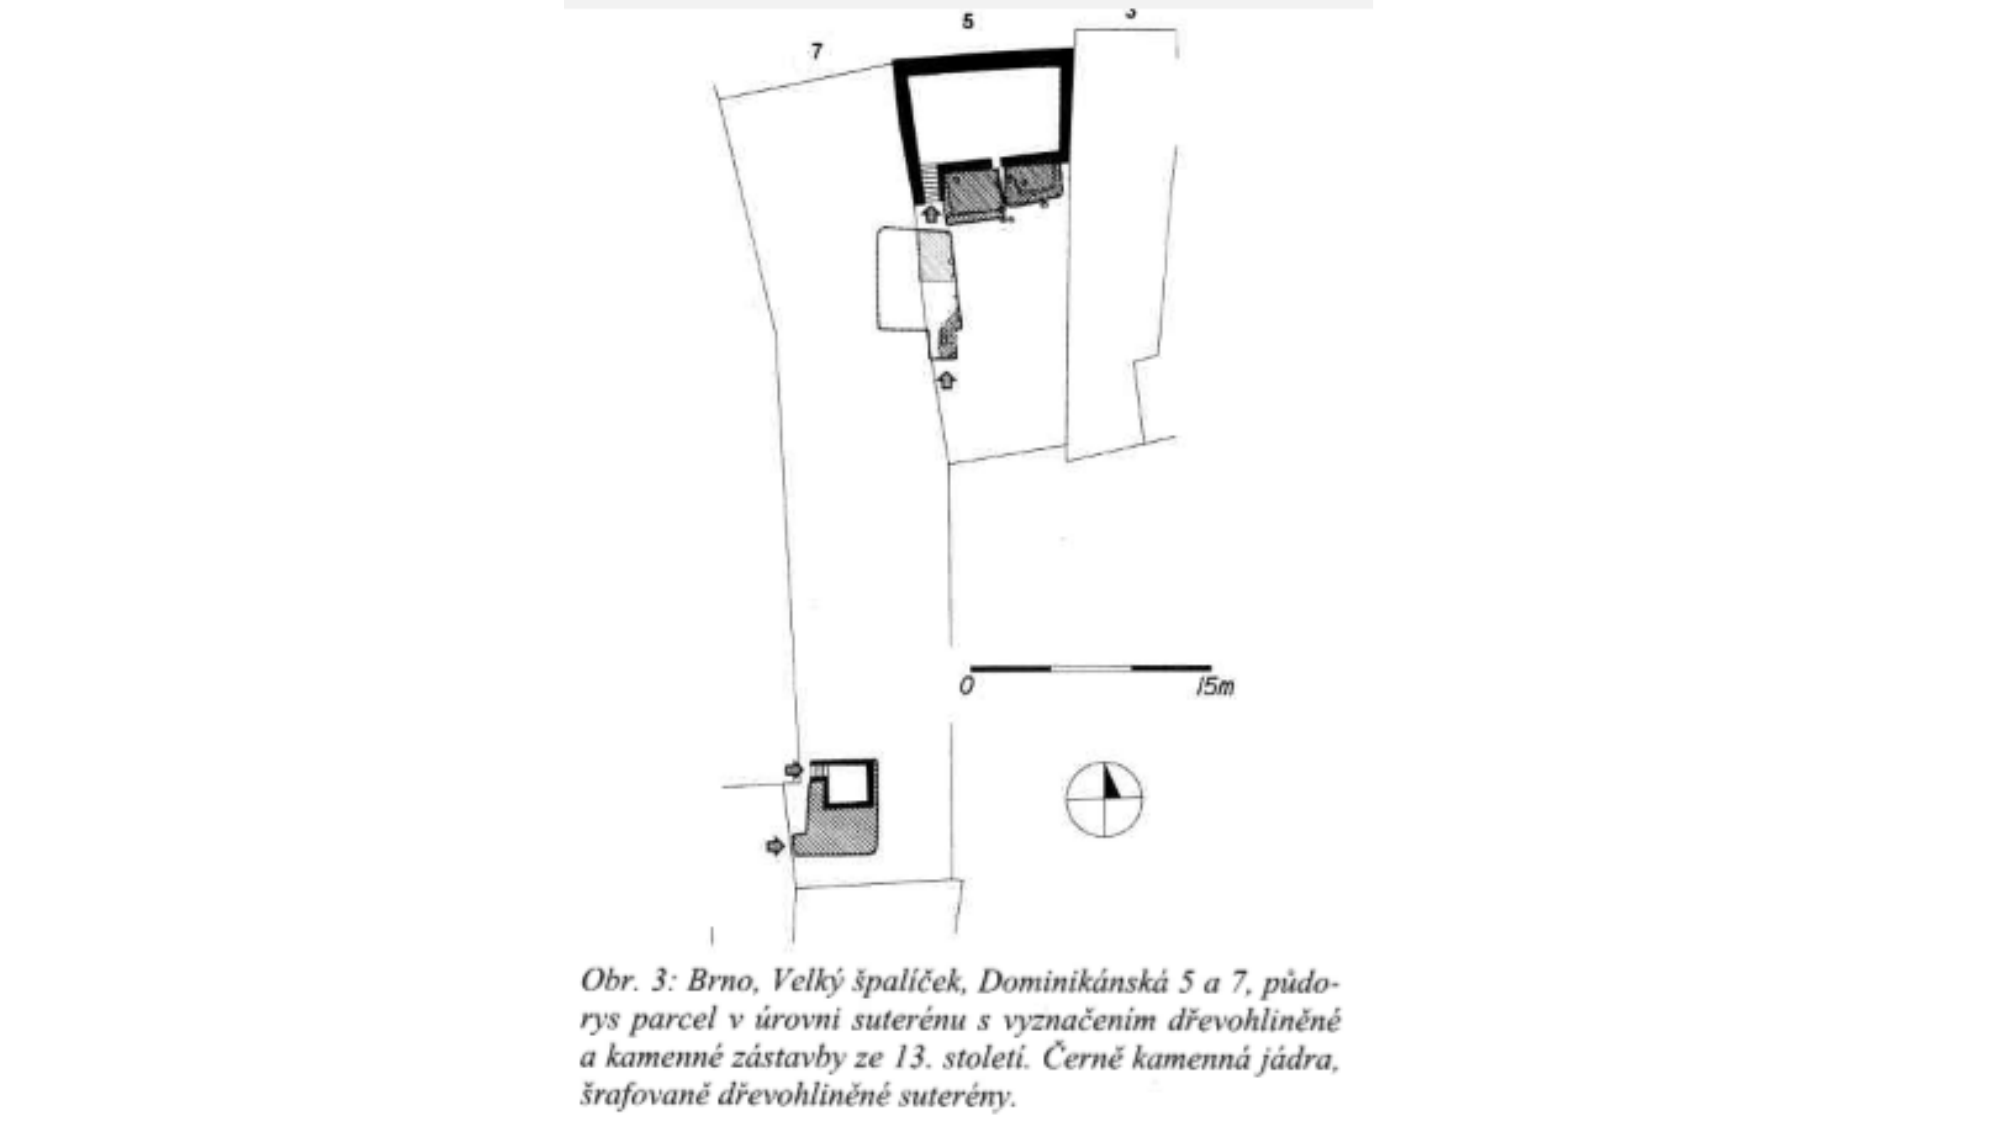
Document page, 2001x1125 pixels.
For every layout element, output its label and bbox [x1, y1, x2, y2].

picture [564, 0, 1374, 1125]
